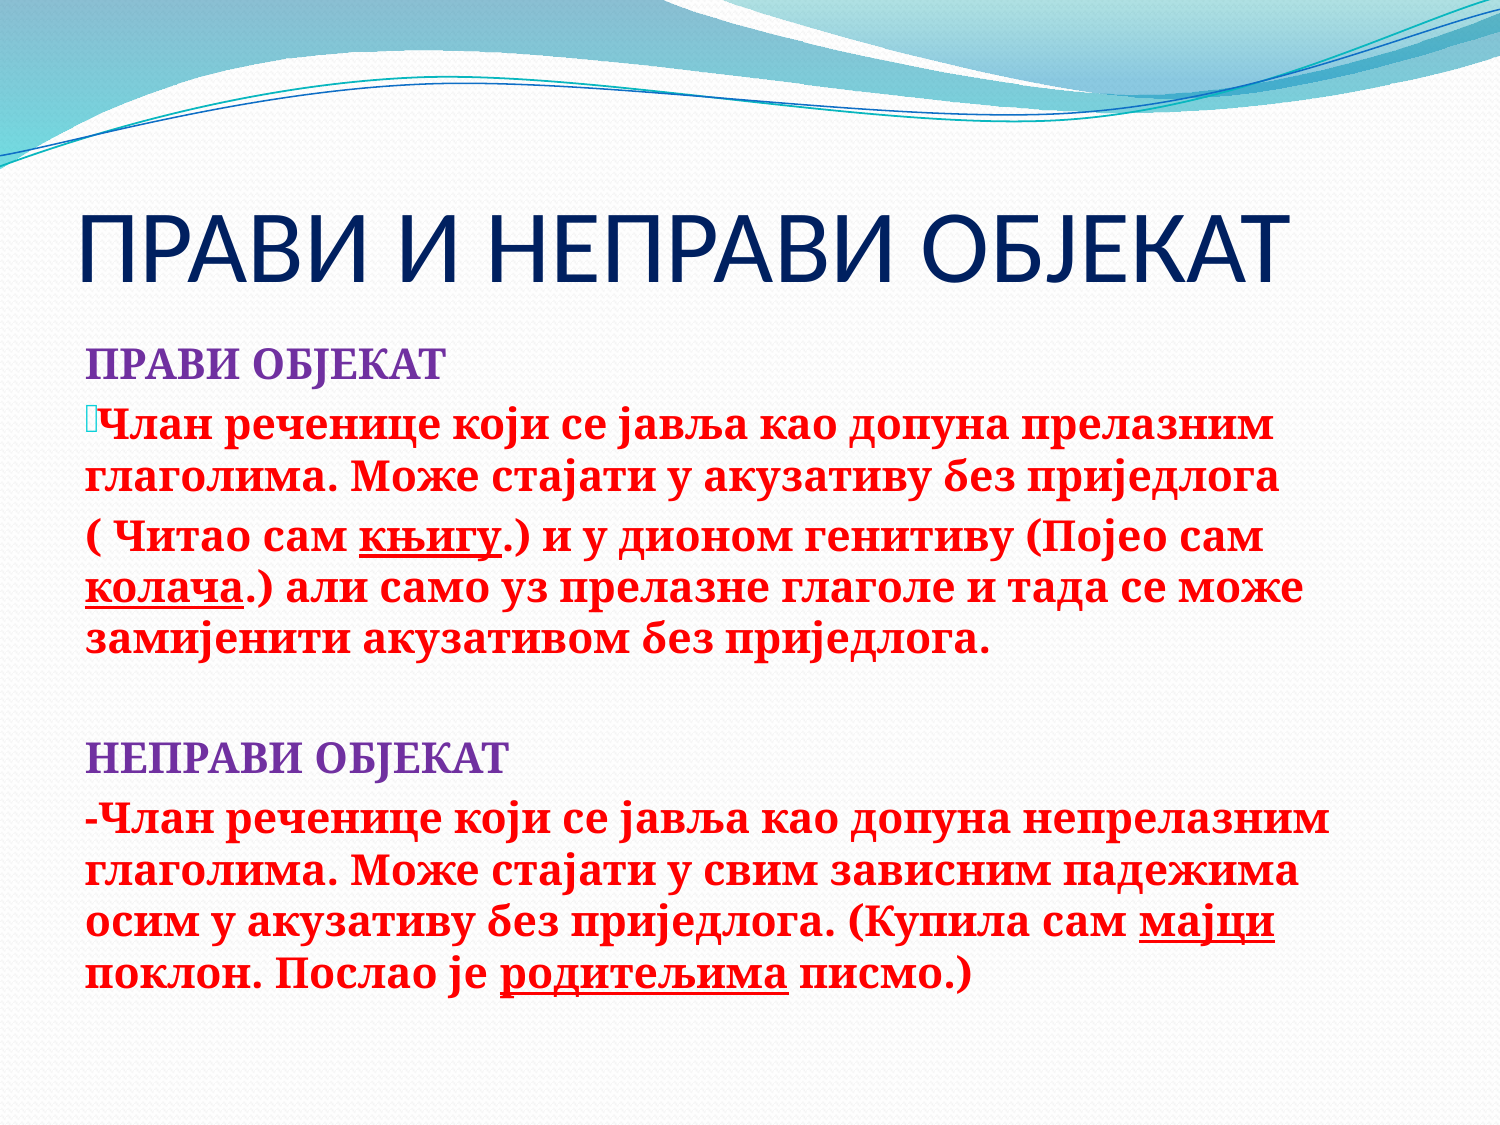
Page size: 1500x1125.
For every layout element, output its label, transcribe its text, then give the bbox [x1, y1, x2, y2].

list ПРАВИ ОБЈЕКАТ Члан реченице који се јавља као допуна прелазним глаголима. Може стајати у акузативу без приједлога ( Читао сам књигу.) и у дионом генитиву (Појео сам колача.) али само уз прелазне глаголе и тада се може замијенити акузативом без приједлога. НЕПРАВИ ОБЈЕКАТ -Члан реченице који се јавља као допуна непрелазним глаголима. Може стајати у свим зависним падежима осим у акузативу без приједлога. (Купила сам мајци поклон. Послао је родитељима писмо.) [70, 269, 1421, 1012]
title ПРАВИ И НЕПРАВИ ОБЈЕКАТ [75, 115, 1425, 303]
